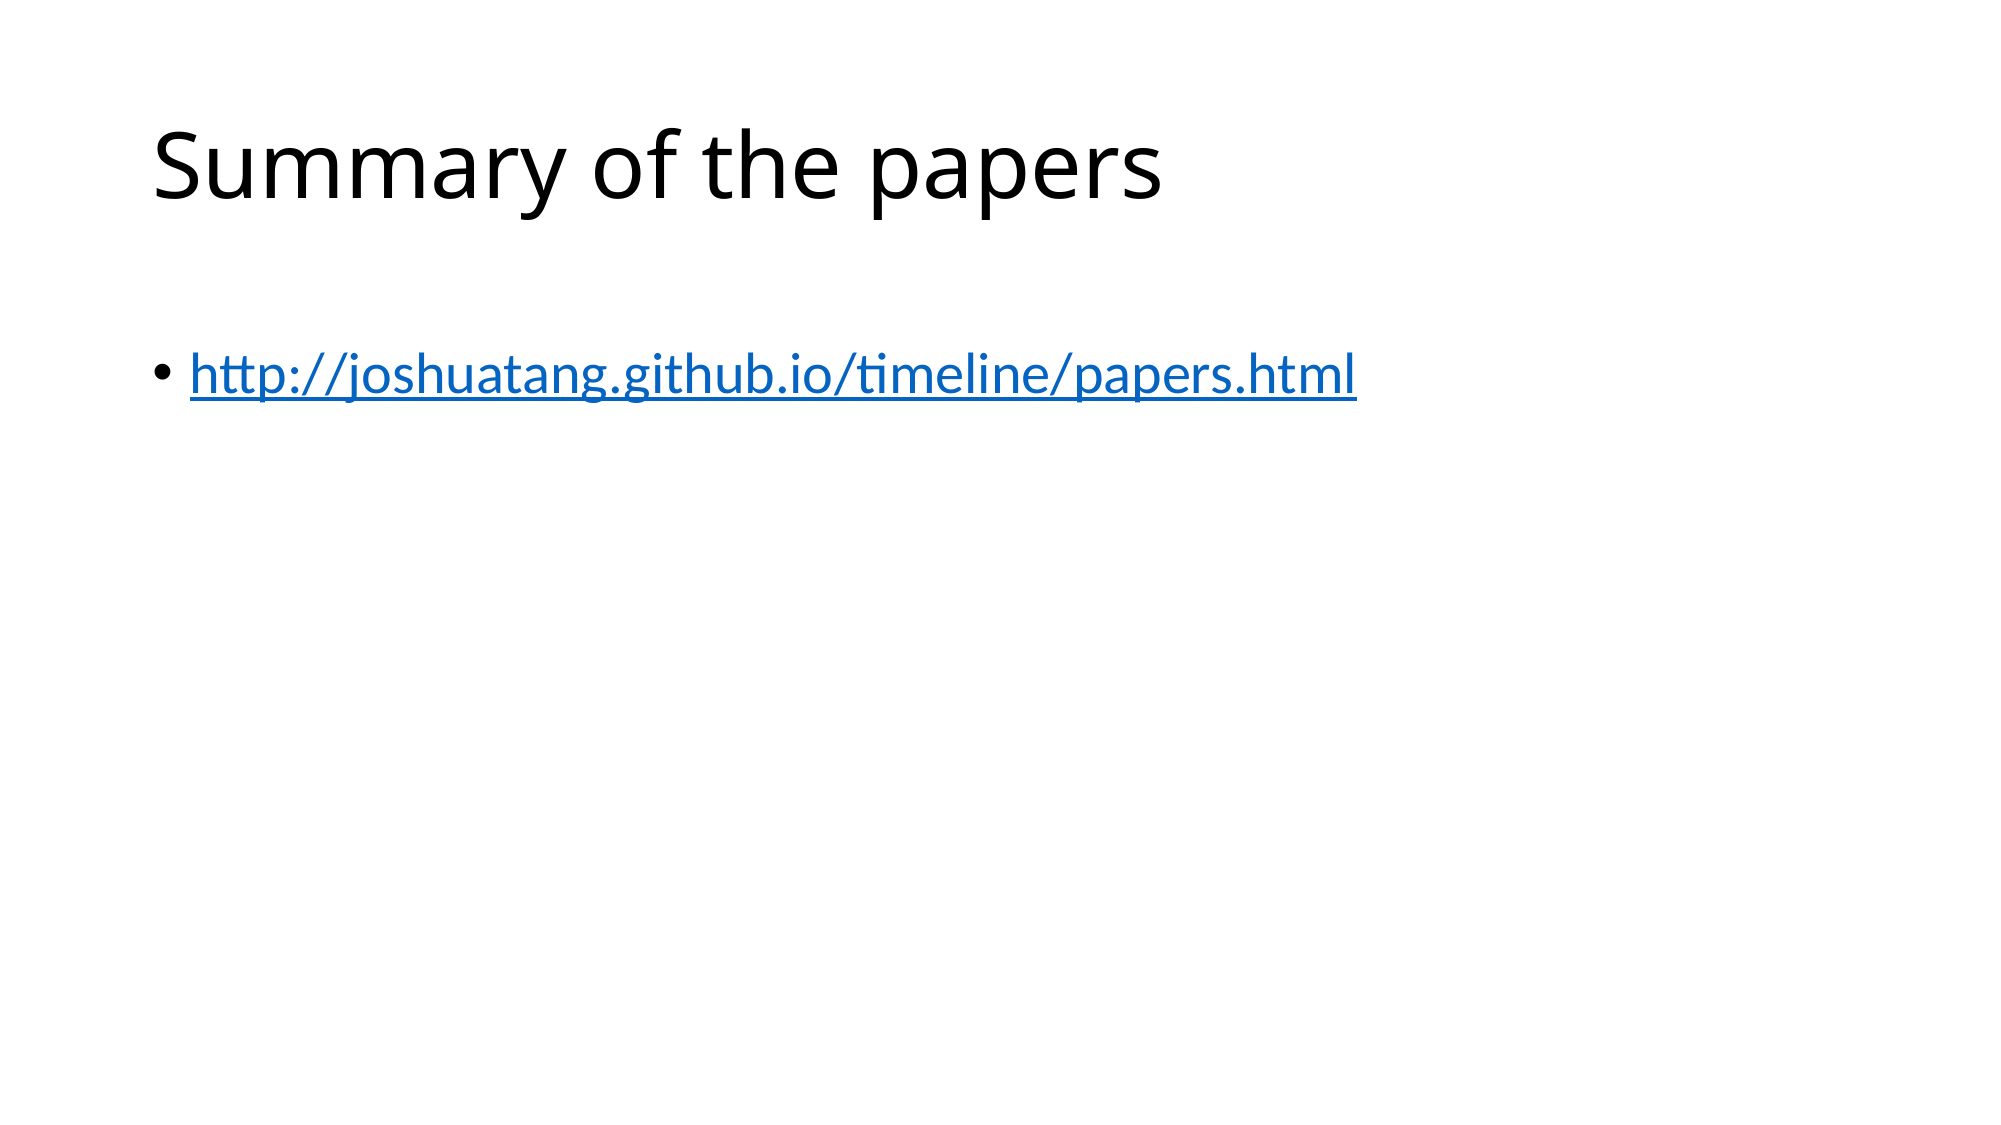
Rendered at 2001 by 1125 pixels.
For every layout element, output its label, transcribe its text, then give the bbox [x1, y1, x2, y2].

title Summary of the papers [137, 59, 1863, 278]
list http://joshuatang.github.io/timeline/papers.html [137, 335, 1863, 1050]
